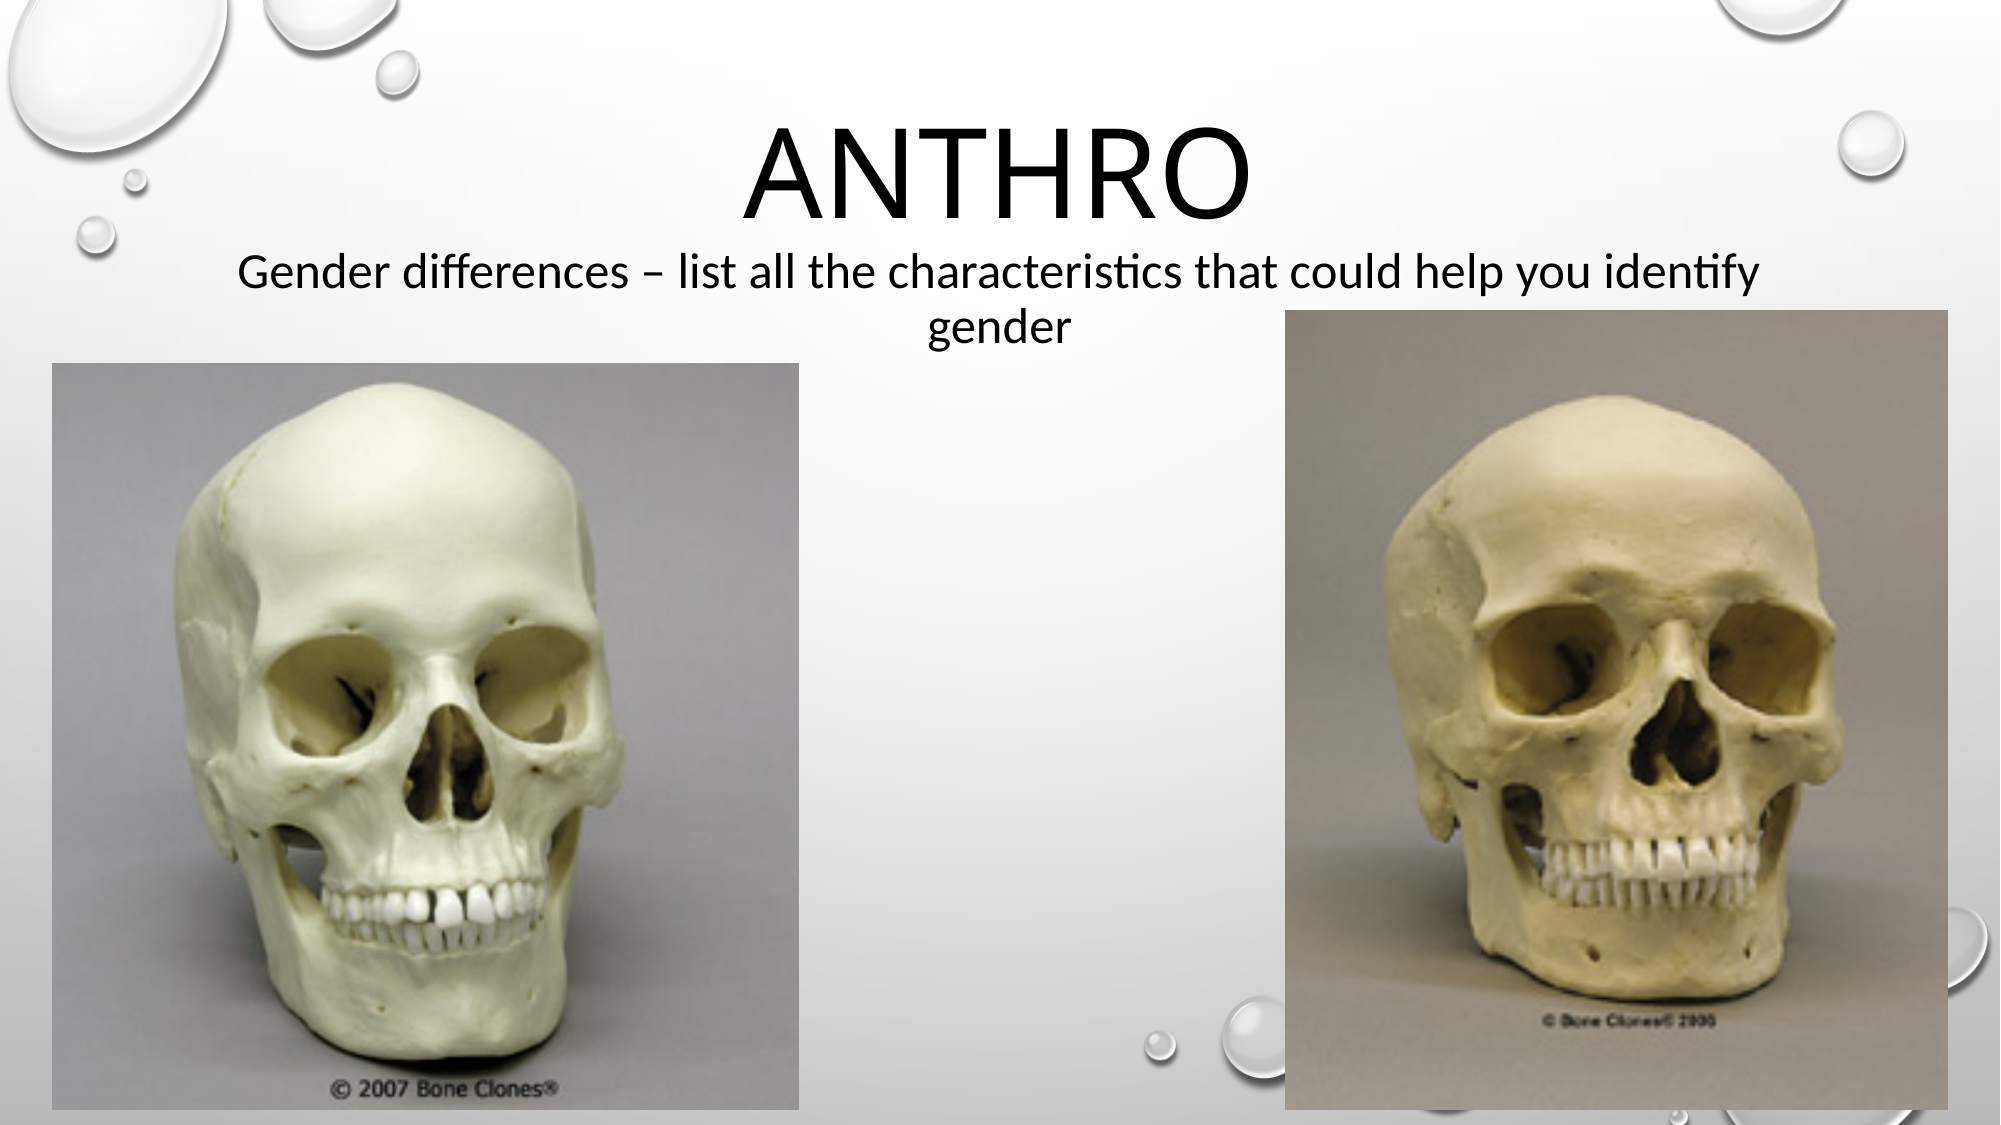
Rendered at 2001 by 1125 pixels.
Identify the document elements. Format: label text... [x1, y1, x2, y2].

title Anthro Gender differences – list all the characteristics that could help you identify gender [149, 101, 1851, 364]
picture [0, 0, 2000, 1125]
